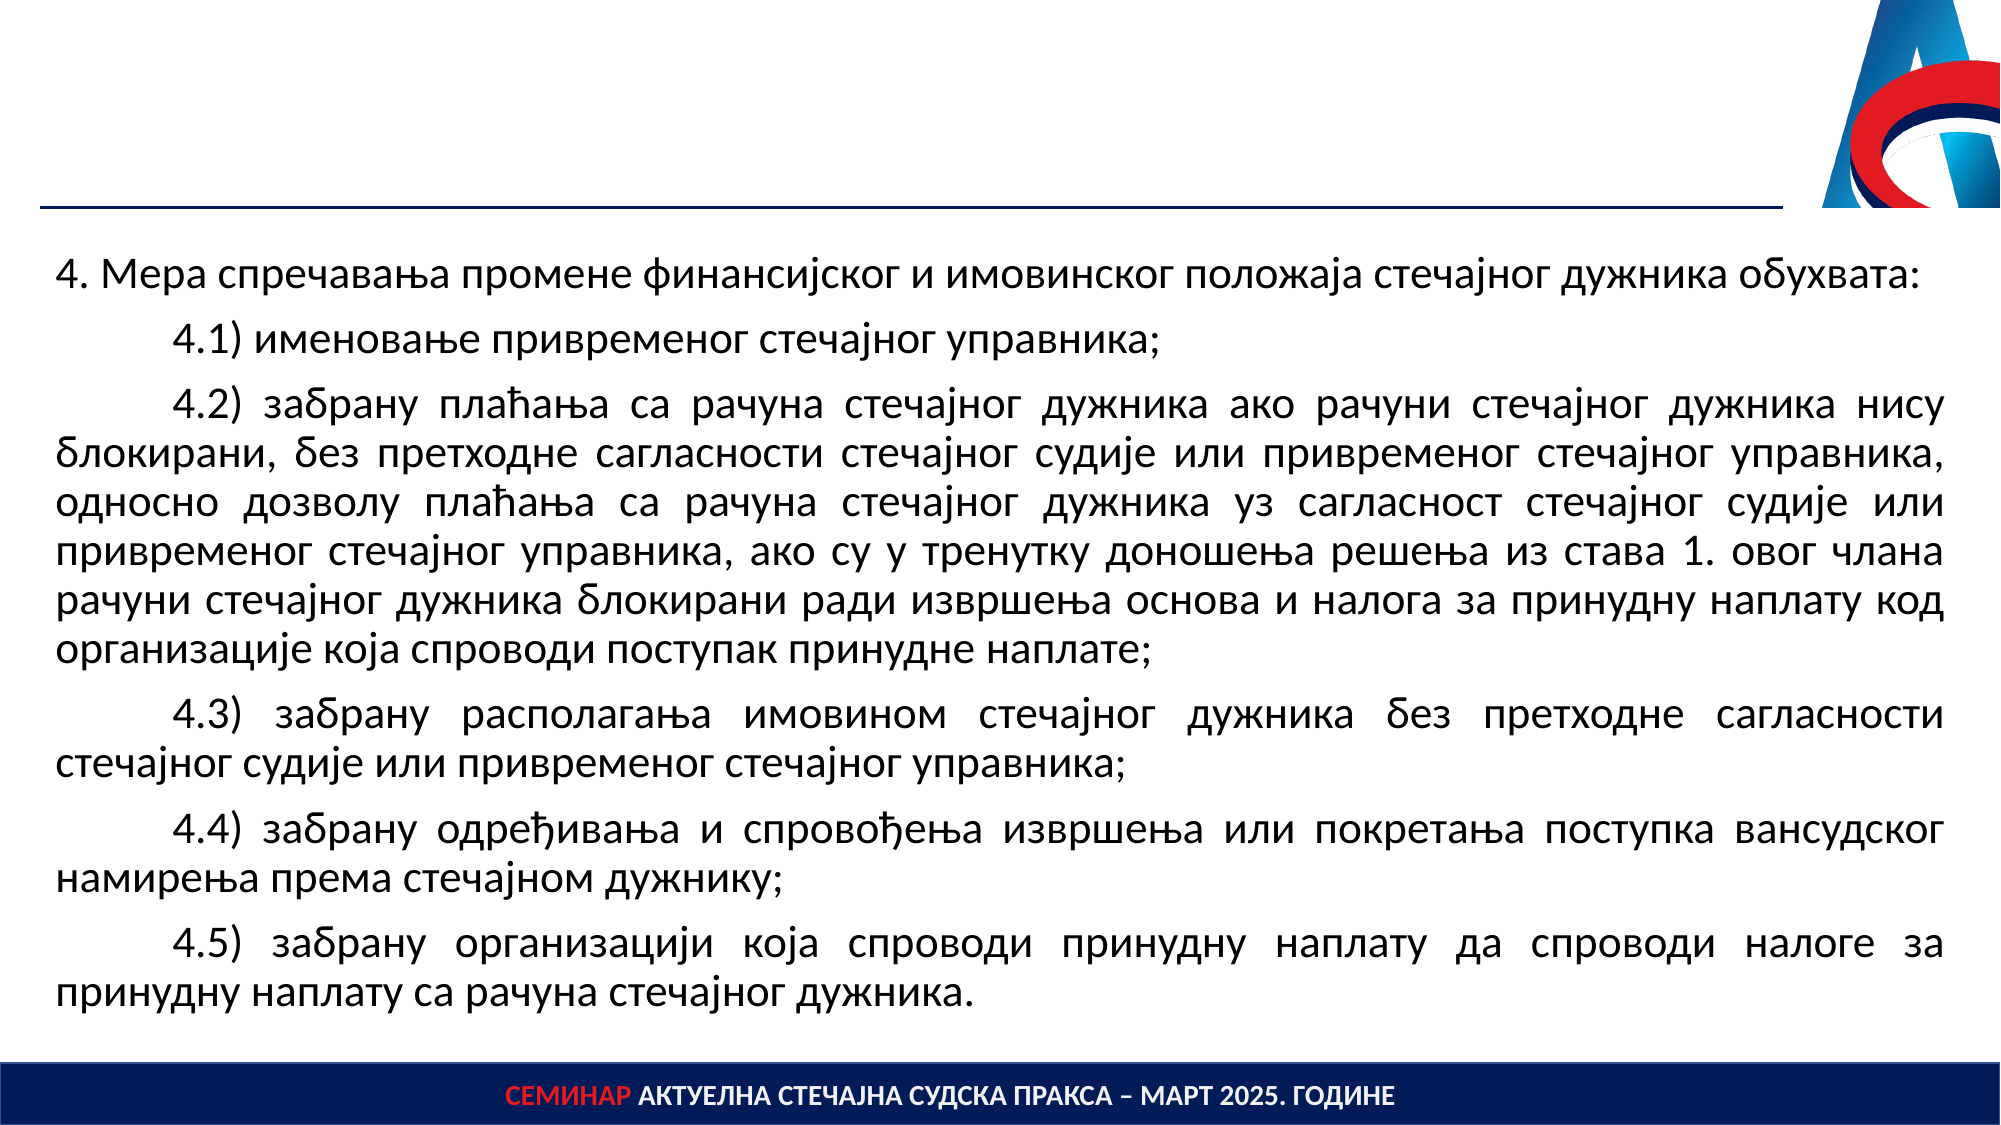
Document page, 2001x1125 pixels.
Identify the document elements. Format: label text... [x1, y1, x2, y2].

list 4. Мера спречавања промене финансијског и имовинског положаја стечајног дужника обухвата: 4.1) именовање привременог стечајног управника; 4.2) забрану плаћања са рачуна стечајног дужника ако рачуни стечајног дужника нису блокирани, без претходне сагласности стечајног судије или привременог стечајног управника, односно дозволу плаћања са рачуна стечајног дужника уз сагласност стечајног судије или привременог стечајног управника, ако су у тренутку доношења решења из става 1. овог члана рачуни стечајног дужника блокирани ради извршења основа и налога за принудну наплату код организације која спроводи поступак принудне наплате; 4.3) забрану располагања имовином стечајног дужника без претходне сагласности стечајног судије или привременог стечајног управника; 4.4) забрану одређивања и спровођења извршења или покретања поступка вансудског намирења према стечајном дужнику; 4.5) забрану организацији која спроводи принудну наплату да спроводи налоге за принудну наплату са рачуна стечајног дужника. [40, 241, 1962, 1028]
text_box СЕМИНАР АКТУЕЛНА СТЕЧАЈНА СУДСКА ПРАКСА – МАРТ 2025. ГОДИНЕ [490, 1068, 1411, 1119]
slide_number 16 [1412, 1042, 1863, 1103]
text_box [0, 1062, 2000, 1125]
picture [1631, 0, 2000, 208]
